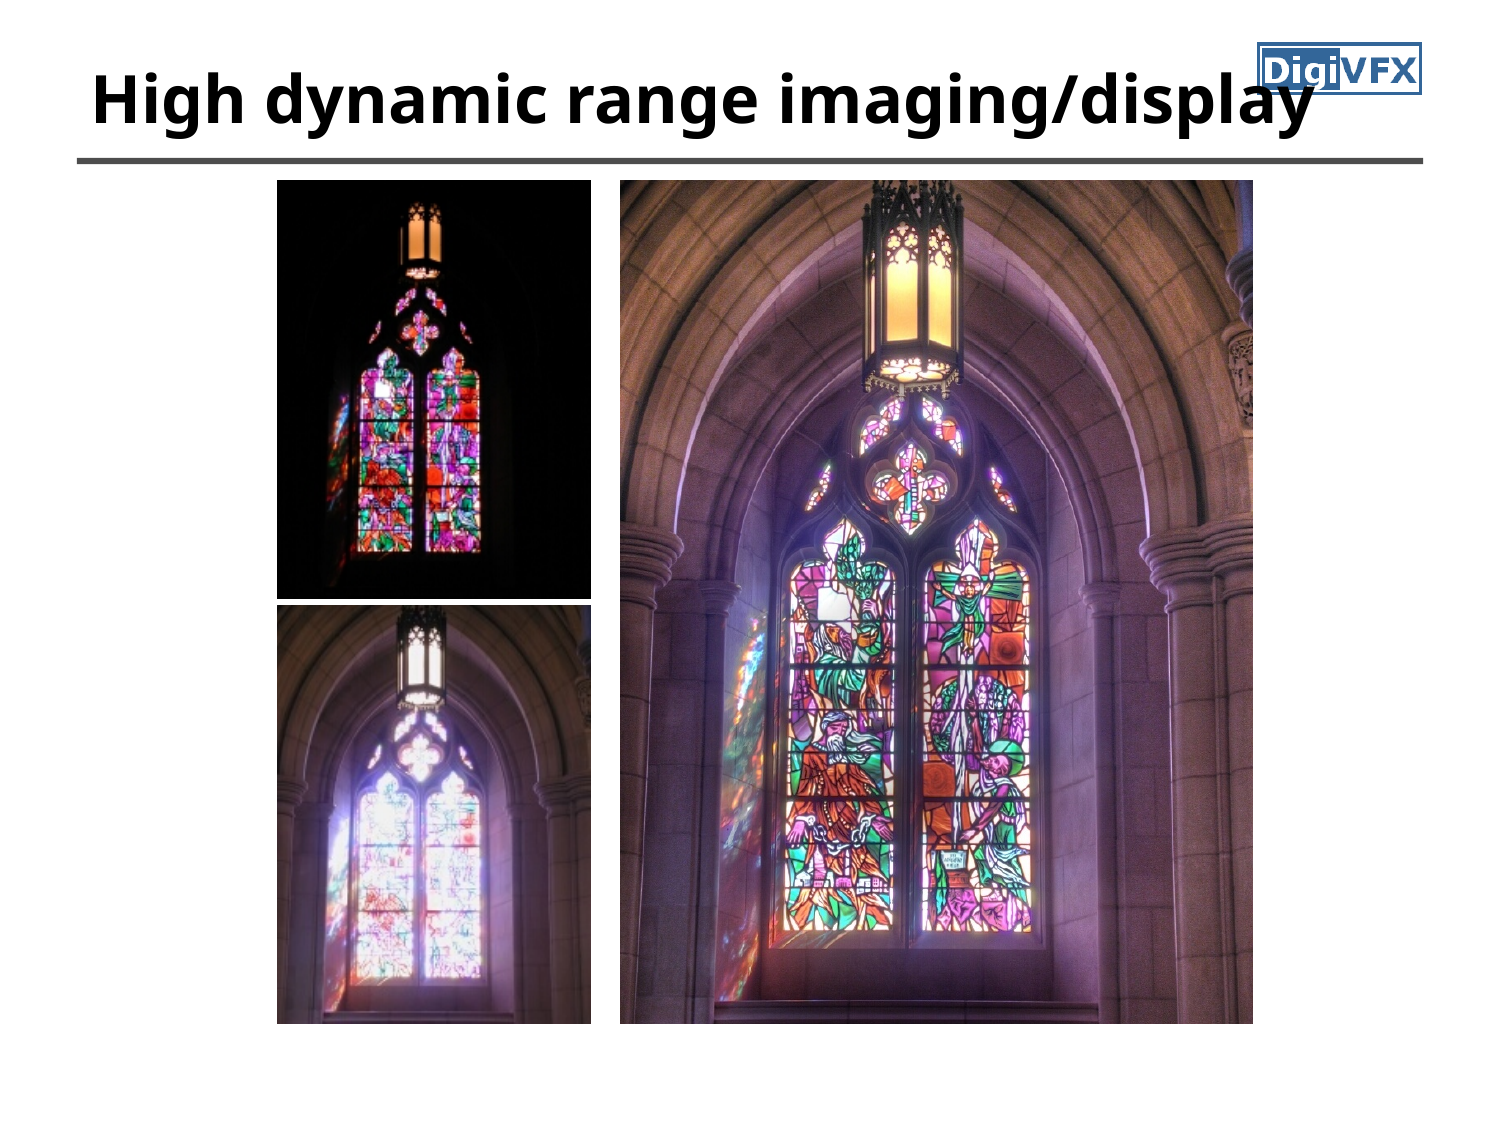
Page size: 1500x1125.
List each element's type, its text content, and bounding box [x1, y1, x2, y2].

picture [619, 180, 1253, 1024]
picture [277, 180, 591, 599]
title High dynamic range imaging/display [75, 45, 1425, 149]
picture [277, 605, 591, 1024]
